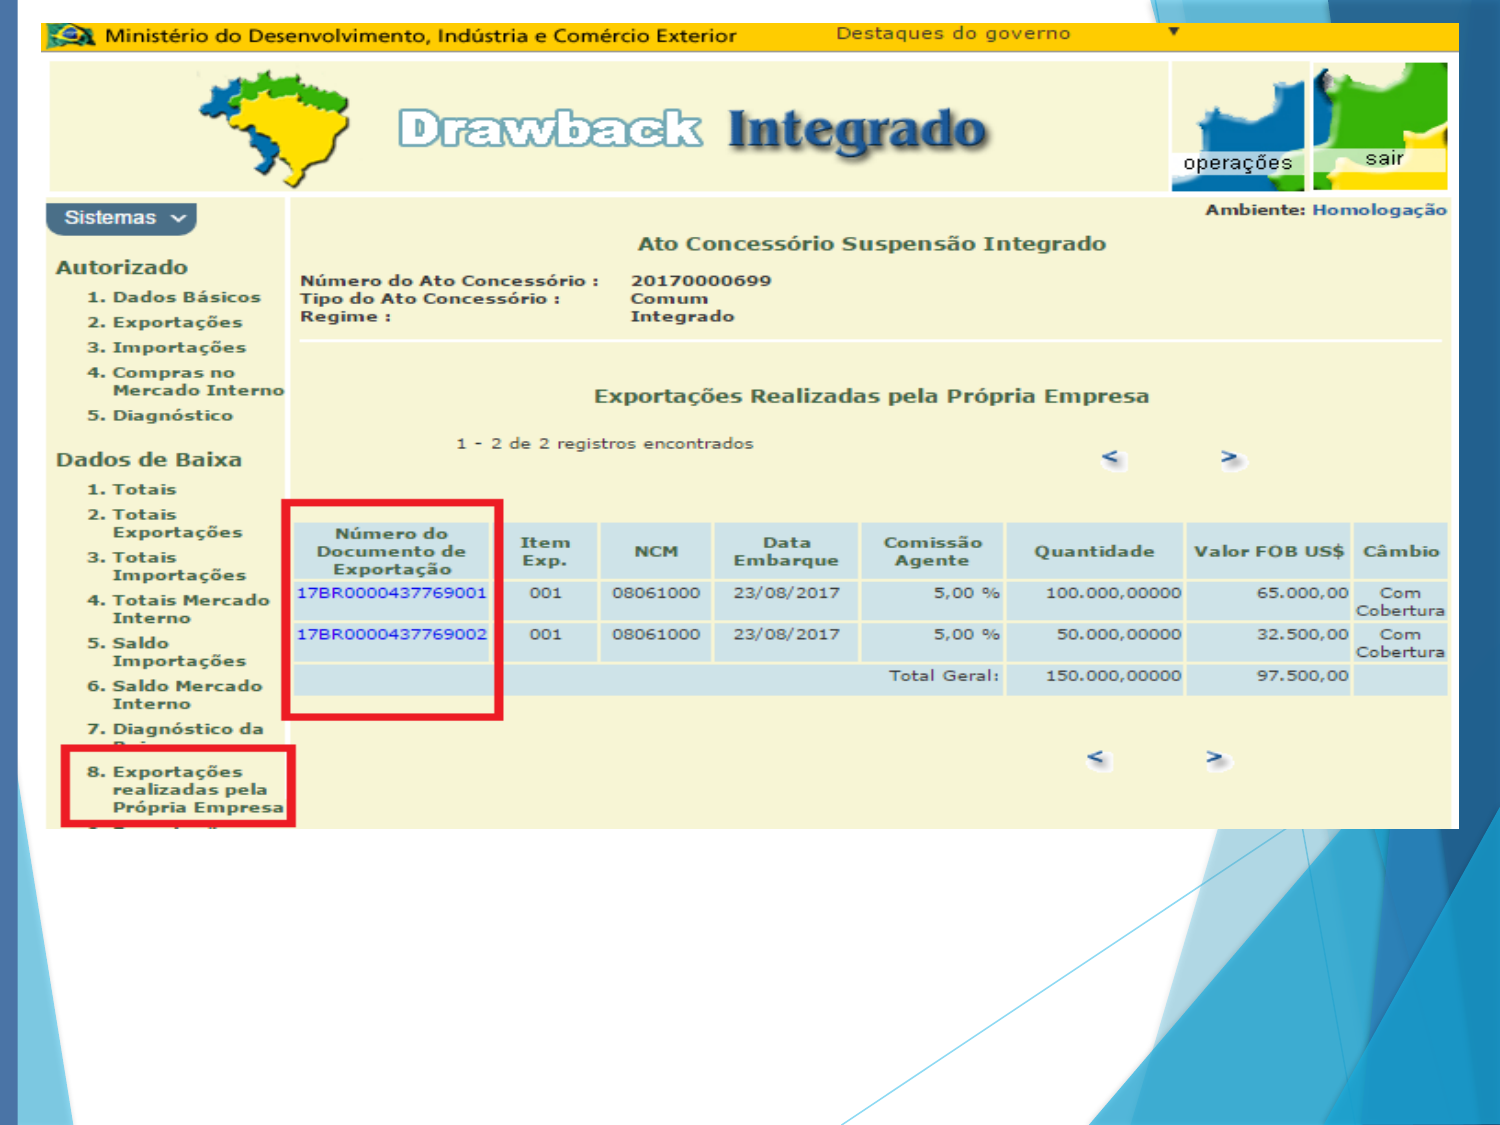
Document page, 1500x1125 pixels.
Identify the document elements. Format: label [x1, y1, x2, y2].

picture [40, 22, 1460, 829]
